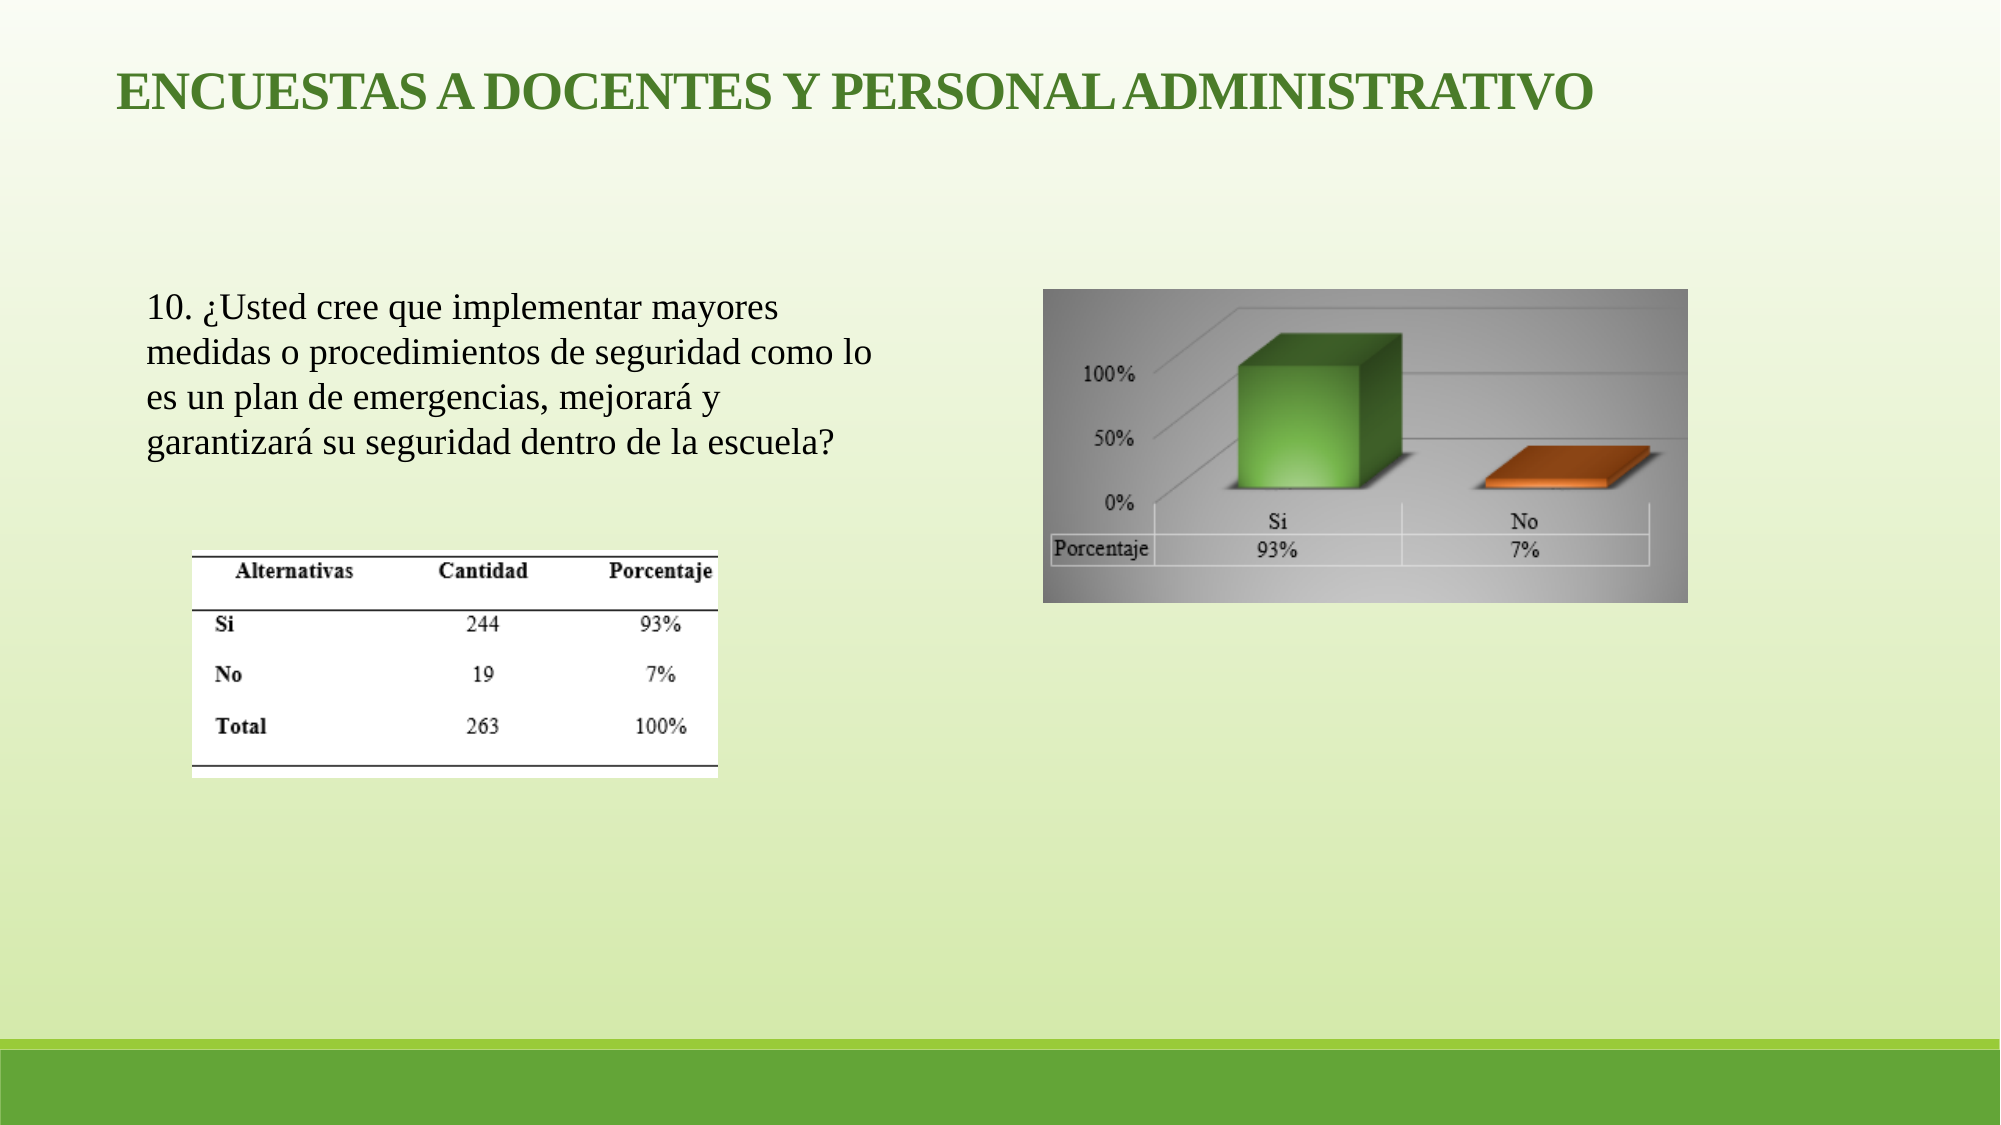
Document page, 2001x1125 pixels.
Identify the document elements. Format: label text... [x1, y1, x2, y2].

text_box ENCUESTAS A DOCENTES Y PERSONAL ADMINISTRATIVO [101, 8, 1646, 129]
picture [191, 550, 718, 778]
picture [1042, 289, 1688, 603]
text_box 10. ¿Usted cree que implementar mayores medidas o procedimientos de seguridad como lo es un plan de emergencias, mejorará y garantizará su seguridad dentro de la escuela? [131, 274, 905, 515]
